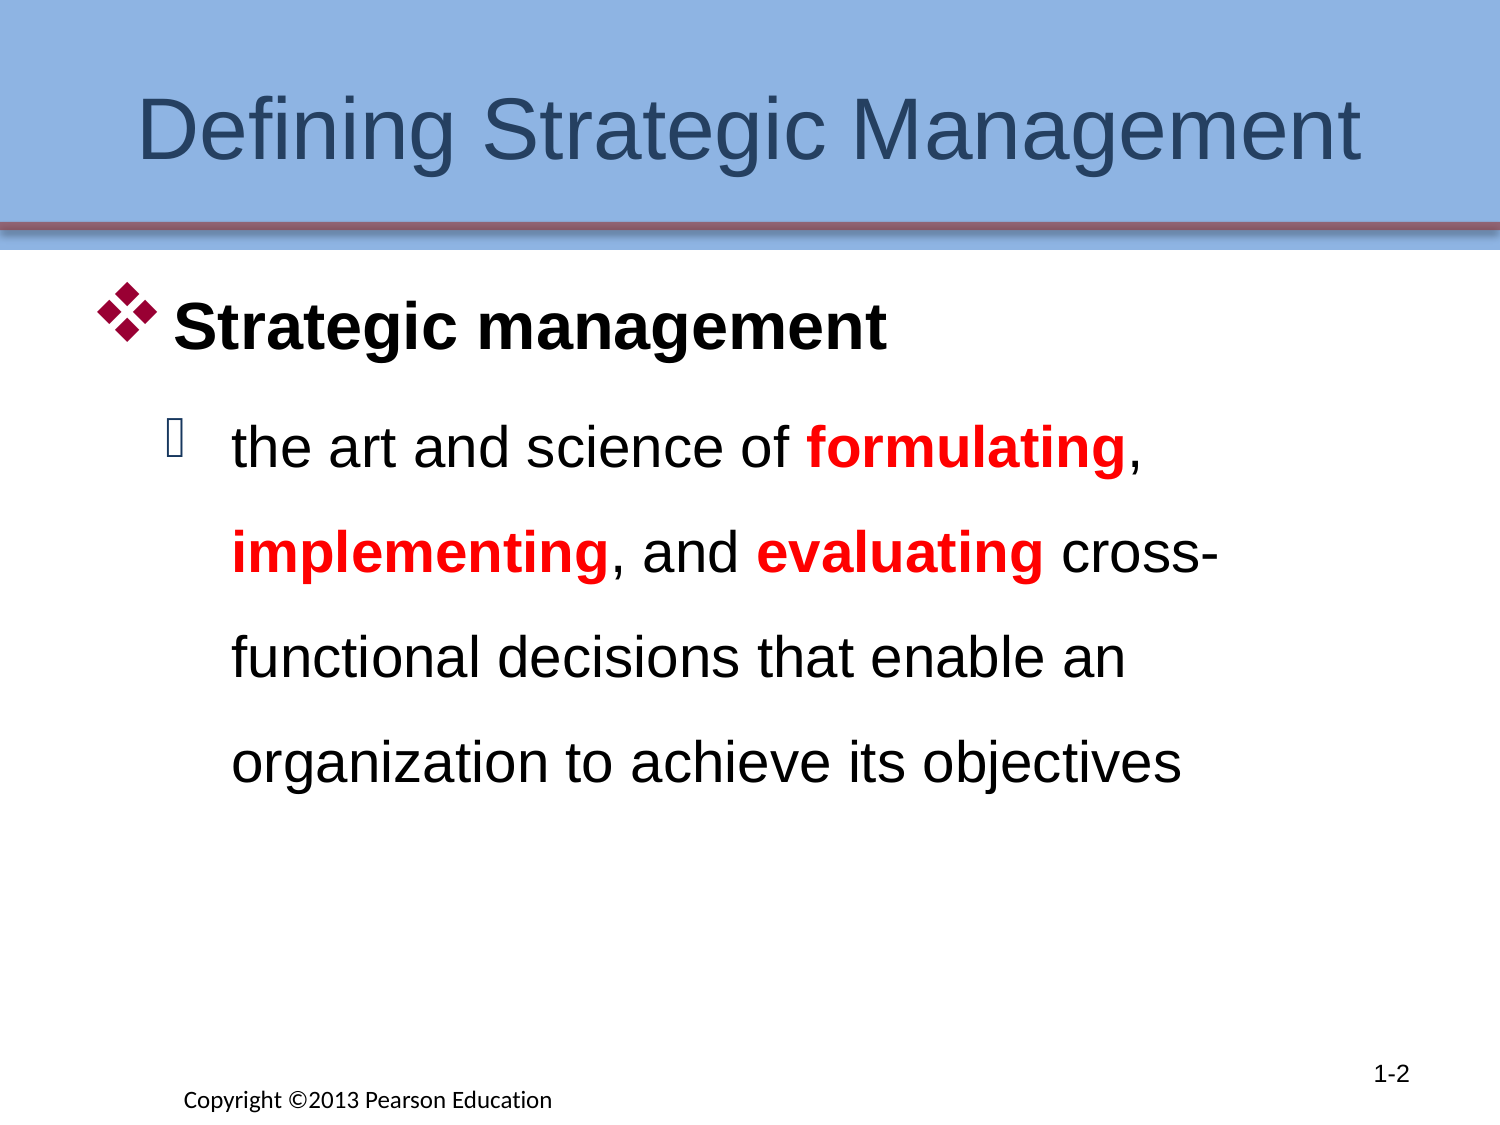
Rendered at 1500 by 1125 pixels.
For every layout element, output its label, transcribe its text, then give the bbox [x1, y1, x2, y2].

title Defining Strategic Management [74, 30, 1426, 219]
slide_number 1-2 [1074, 1042, 1425, 1103]
list Strategic management the art and science of formulating, implementing, and evaluating cross-functional decisions that enable an organization to achieve its objectives [74, 274, 1426, 1018]
footer Copyright ©2013 Pearson Education [0, 1074, 738, 1122]
